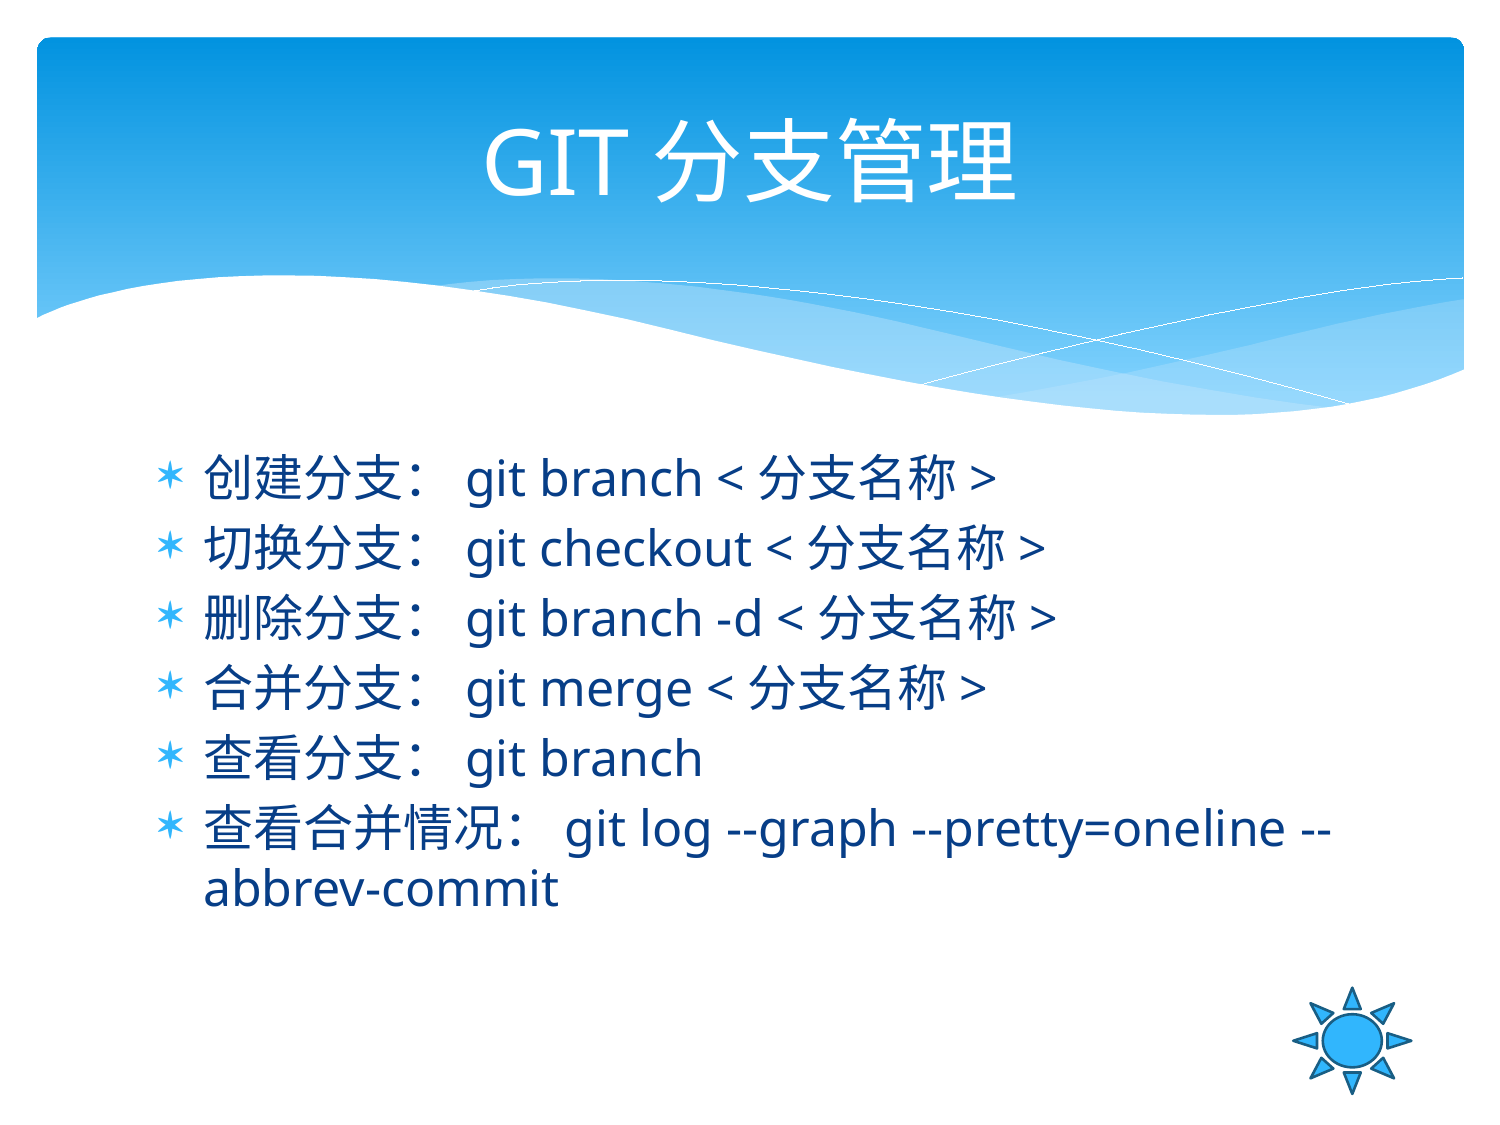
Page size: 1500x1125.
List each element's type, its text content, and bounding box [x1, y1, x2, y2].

text_box [1291, 1031, 1319, 1050]
text_box [1369, 1002, 1396, 1026]
text_box [1386, 1031, 1413, 1050]
title GIT分支管理 [75, 55, 1425, 261]
text_box [1309, 1002, 1335, 1026]
text_box [1342, 1071, 1362, 1096]
list 创建分支：git branch <分支名称> 切换分支：git checkout <分支名称> 删除分支：git branch -d <分支名称> 合并分支：git merge <分支名称> 查看分支：git branch 查看合并情况：git log --graph --pretty=oneline --abbrev-commit [143, 438, 1359, 1005]
text_box [1309, 1056, 1335, 1080]
text_box [1342, 986, 1362, 1011]
text_box [1369, 1056, 1396, 1080]
text_box [1321, 1012, 1384, 1069]
